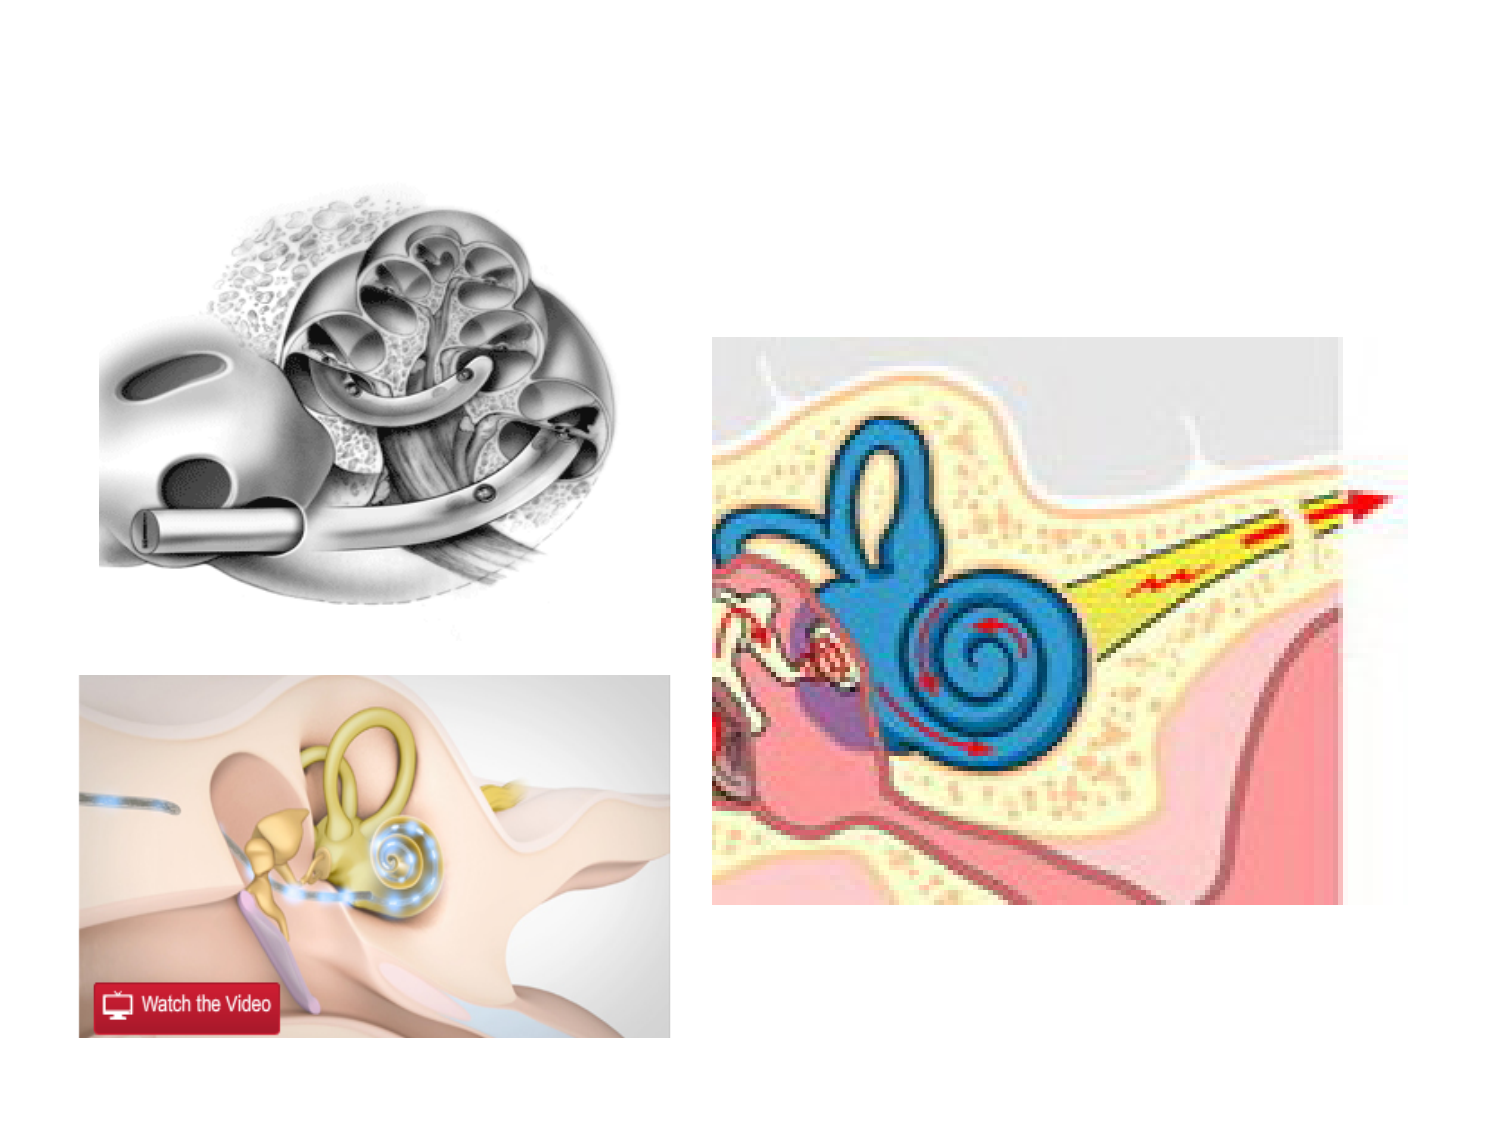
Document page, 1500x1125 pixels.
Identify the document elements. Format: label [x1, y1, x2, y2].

picture [712, 337, 1408, 905]
picture [74, 674, 672, 1038]
list [99, 174, 638, 641]
